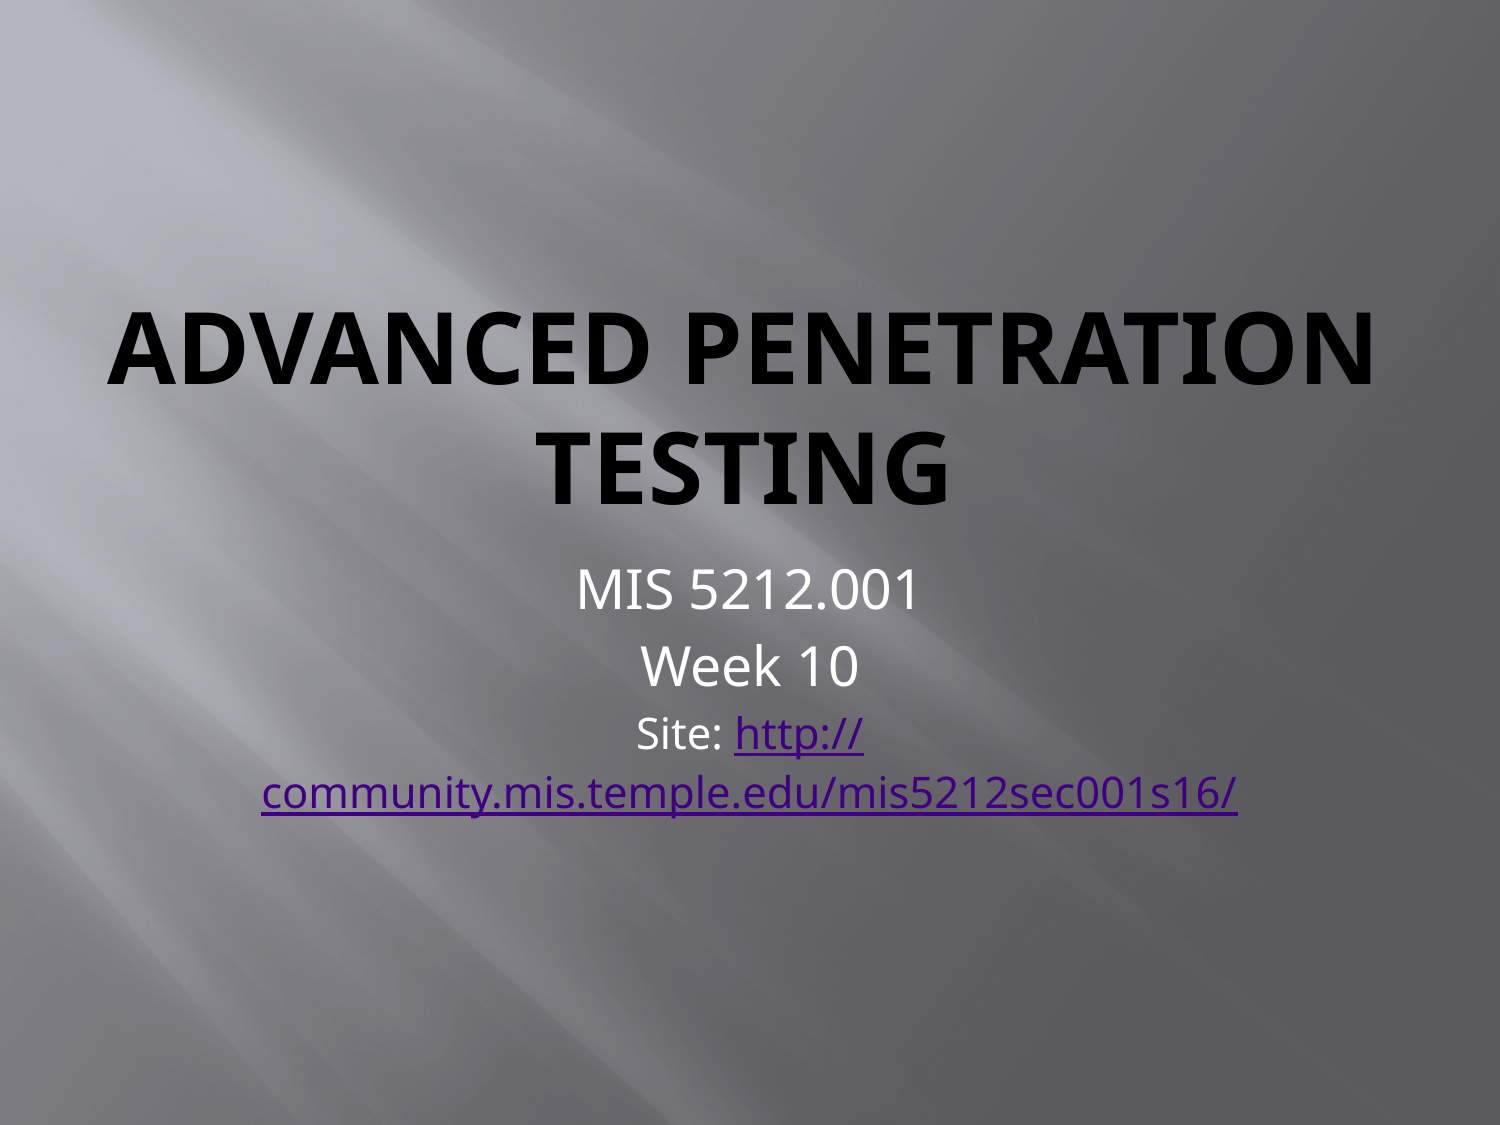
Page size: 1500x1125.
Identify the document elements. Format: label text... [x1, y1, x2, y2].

subtitle MIS 5212.001 Week 10 Site: http://community.mis.temple.edu/mis5212sec001s16/ [212, 546, 1288, 834]
title Advanced Penetration testing [69, 224, 1420, 525]
